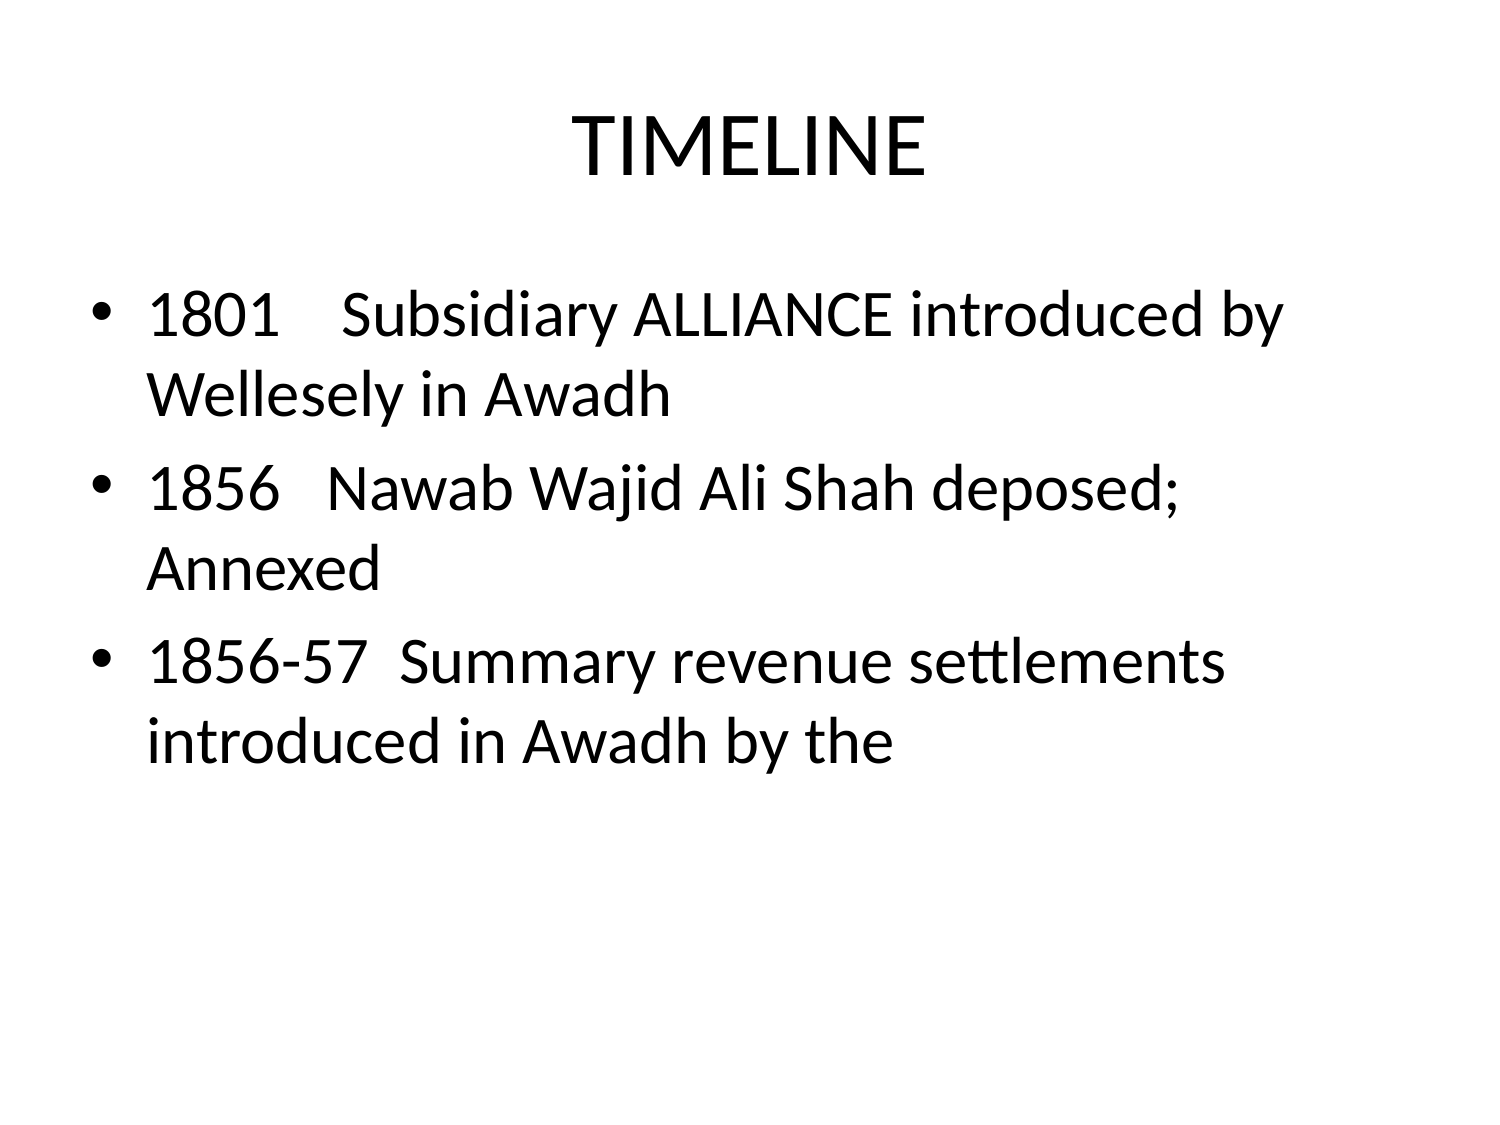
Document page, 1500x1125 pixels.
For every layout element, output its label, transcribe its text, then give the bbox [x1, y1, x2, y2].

list 1801 Subsidiary ALLIANCE introduced by Wellesely in Awadh 1856 Nawab Wajid Ali Shah deposed; Annexed 1856-57 Summary revenue settlements introduced in Awadh by the [75, 262, 1425, 1005]
title TIMELINE [75, 45, 1425, 233]
